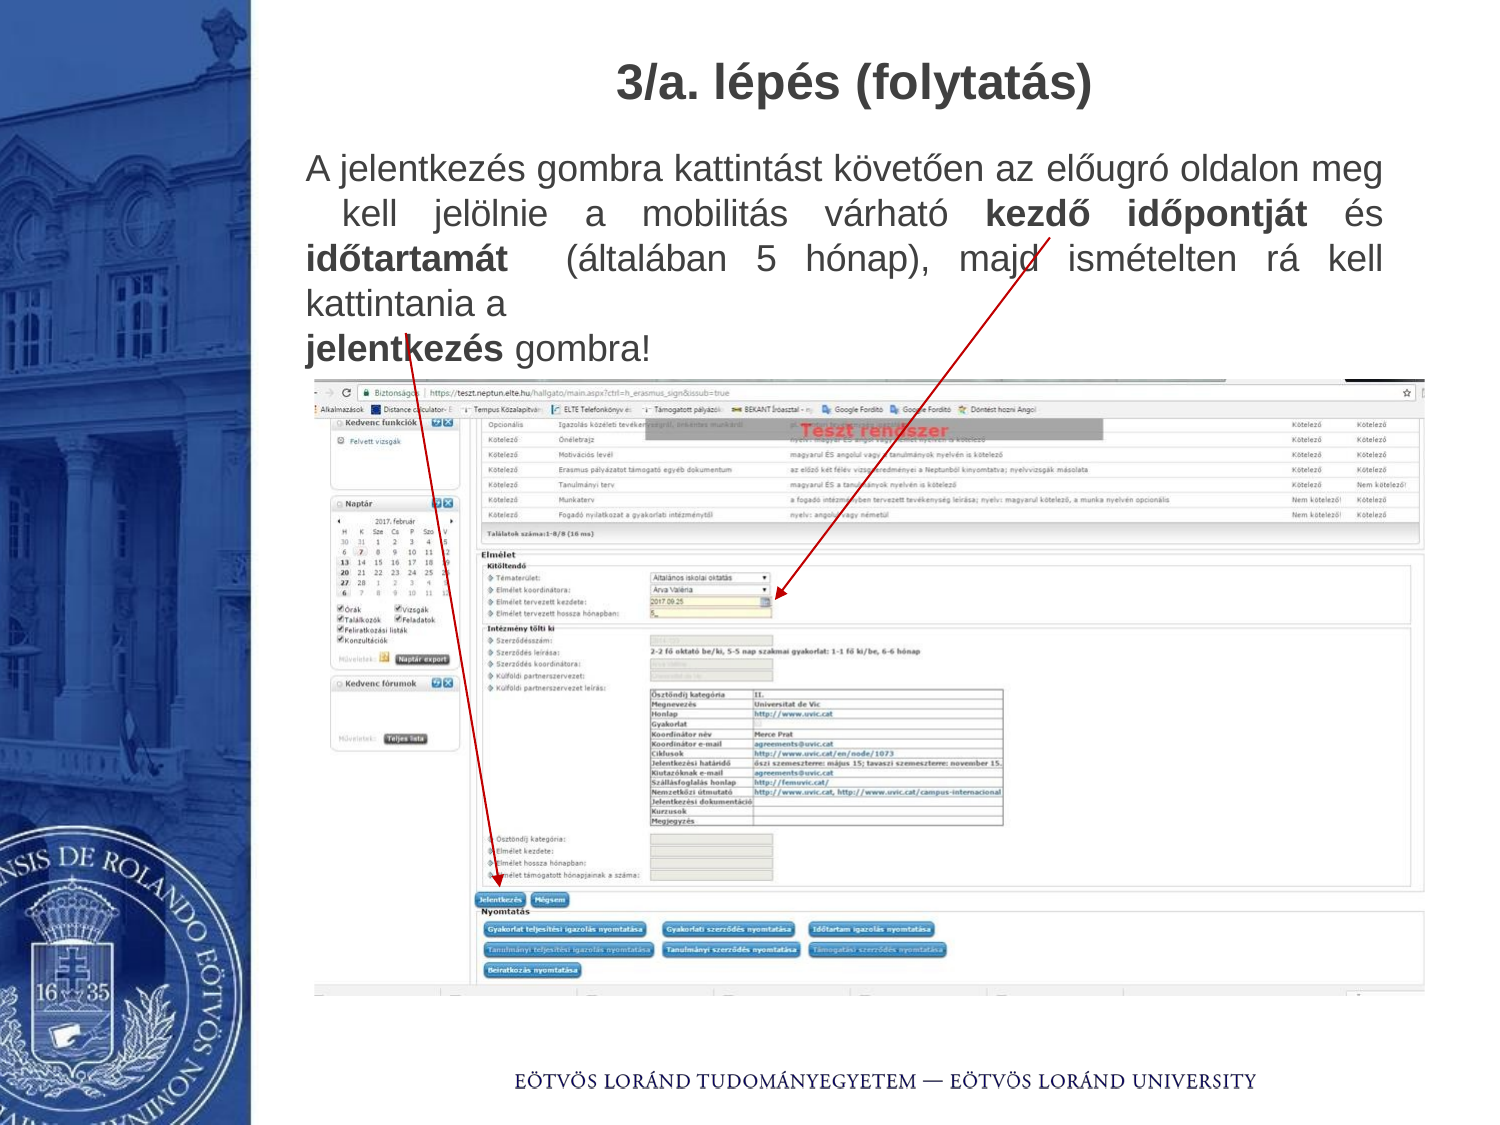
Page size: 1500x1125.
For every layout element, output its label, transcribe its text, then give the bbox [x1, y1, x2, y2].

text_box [314, 236, 1426, 997]
title 3/a. lépés (folytatás) [614, 47, 1096, 141]
text_box [514, 1070, 1256, 1089]
picture [0, 0, 260, 1125]
text_box A jelentkezés gombra kattintást követően az előugró oldalon meg kell jelölnie a mobilitás várható kezdő időpontját és időtartamát (általában 5 hónap), majd ismételten rá kell kattintania a jelentkezés gombra! [303, 141, 1385, 369]
